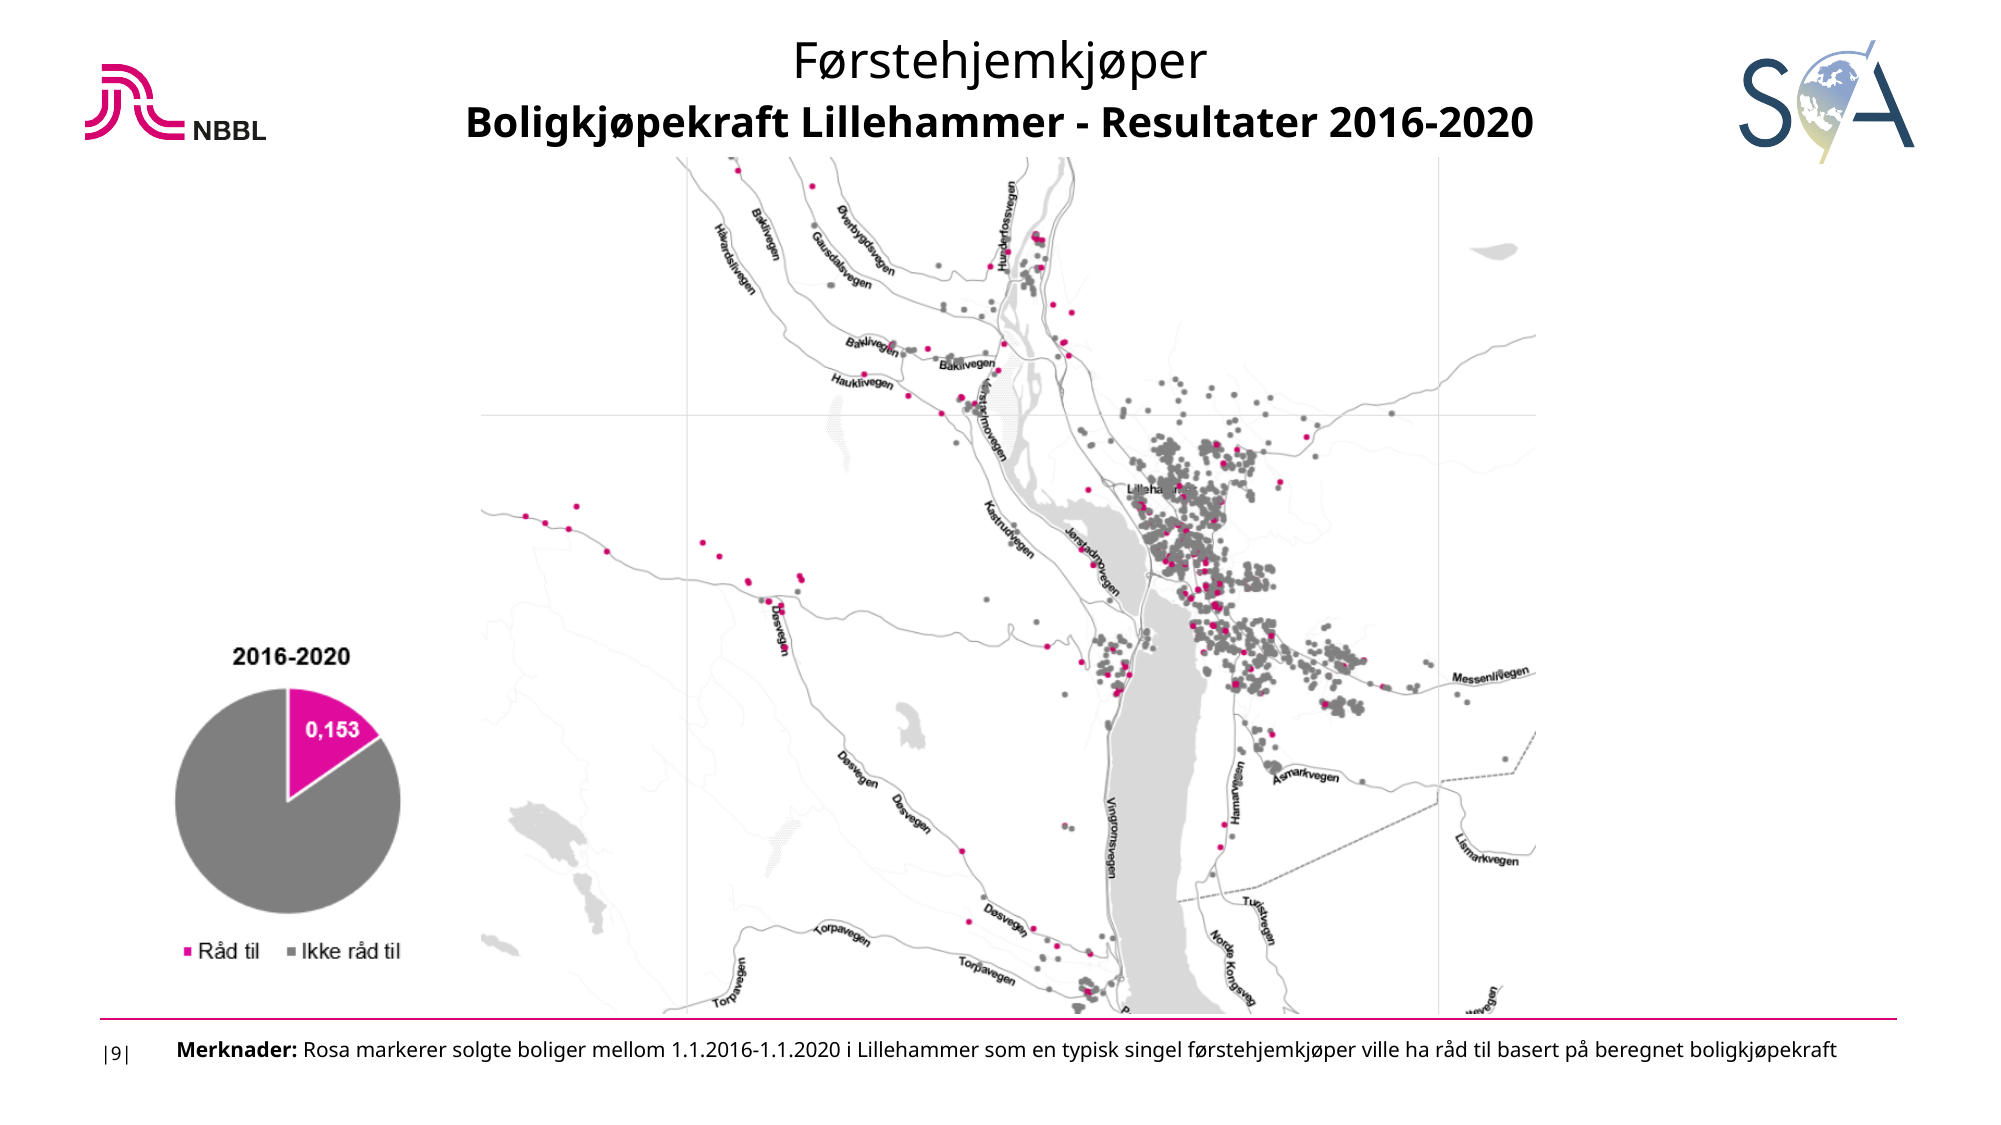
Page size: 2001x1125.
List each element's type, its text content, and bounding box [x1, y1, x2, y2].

text_box Merknader: Rosa markerer solgte boliger mellom 1.1.2016-1.1.2020 i Lillehammer som en typisk singel førstehjemkjøper ville ha råd til basert på beregnet boligkjøpekraft [161, 1028, 1898, 1069]
slide_number |9| [85, 1013, 162, 1074]
picture [481, 157, 1536, 1014]
picture [161, 639, 415, 973]
text_box Boligkjøpekraft Lillehammer - Resultater 2016-2020 [0, 96, 2000, 153]
text_box Førstehjemkjøper [0, 20, 2000, 96]
picture [1739, 153, 1915, 164]
